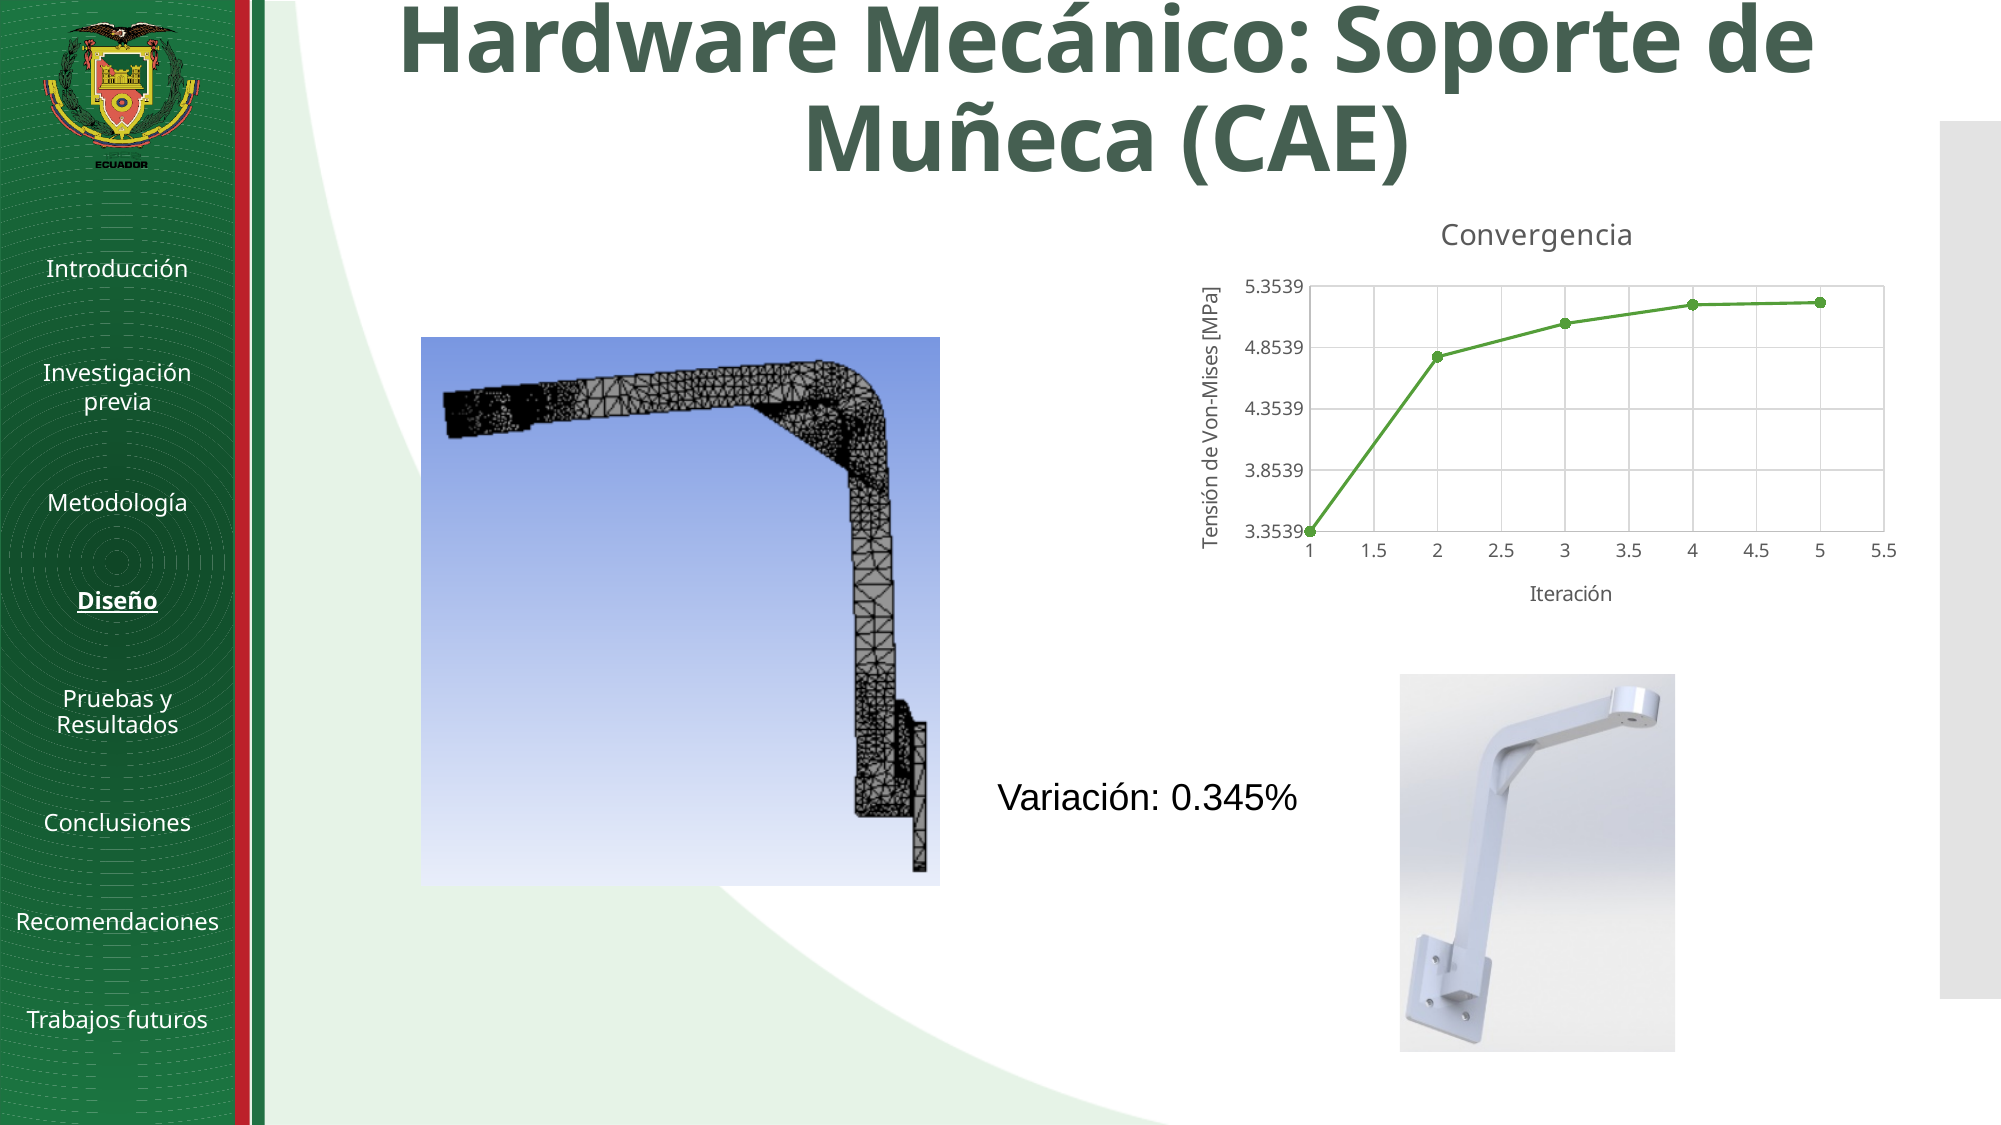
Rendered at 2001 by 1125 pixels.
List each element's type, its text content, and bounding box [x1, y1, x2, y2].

picture [265, 2, 1181, 1124]
text_box Variación: 0.345% [982, 720, 1329, 825]
chart [1162, 188, 1913, 639]
text_box Introducción Investigación previa Metodología Diseño Pruebas y Resultados Conclusiones Recomendaciones Trabajos futuros [0, 246, 236, 1064]
title Hardware Mecánico: Soporte de Muñeca (CAE) [313, 0, 1899, 203]
picture [1399, 673, 1676, 1052]
picture [43, 22, 206, 168]
